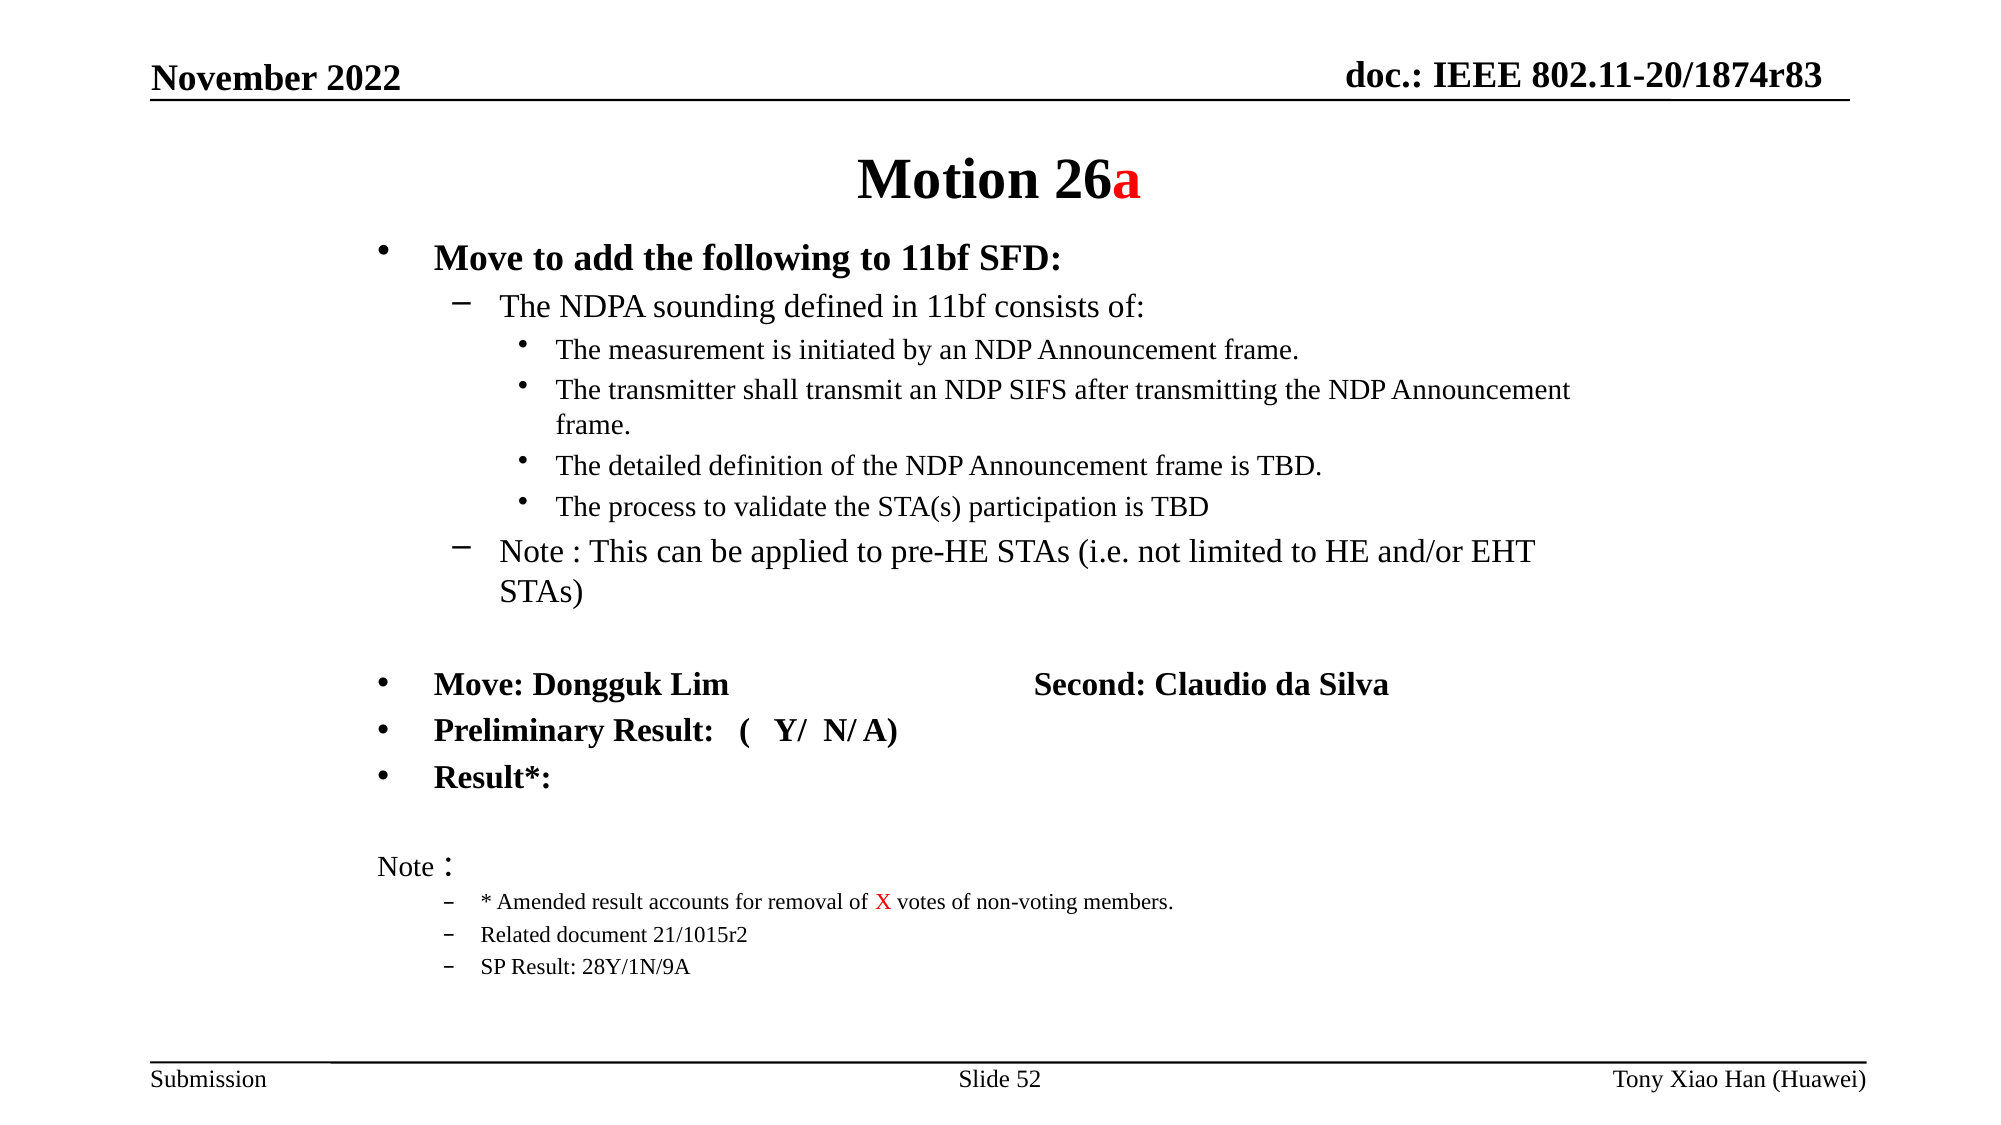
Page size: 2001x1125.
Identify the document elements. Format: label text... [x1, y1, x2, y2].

text_box Move to add the following to 11bf SFD: The NDPA sounding defined in 11bf consists of: The measurement is initiated by an NDP Announcement frame. The transmitter shall transmit an NDP SIFS after transmitting the NDP Announcement frame. The detailed definition of the NDP Announcement frame is TBD. The process to validate the STA(s) participation is TBD Note : This can be applied to pre-HE STAs (i.e. not limited to HE and/or EHT STAs) Move: Dongguk Lim Second: Claudio da Silva Preliminary Result: ( Y/ N/ A) Result*: Note： * Amended result accounts for removal of X votes of non-voting members. Related document 21/1015r2 SP Result: 28Y/1N/9A [362, 224, 1638, 975]
text_box Motion 26a [362, 87, 1638, 224]
